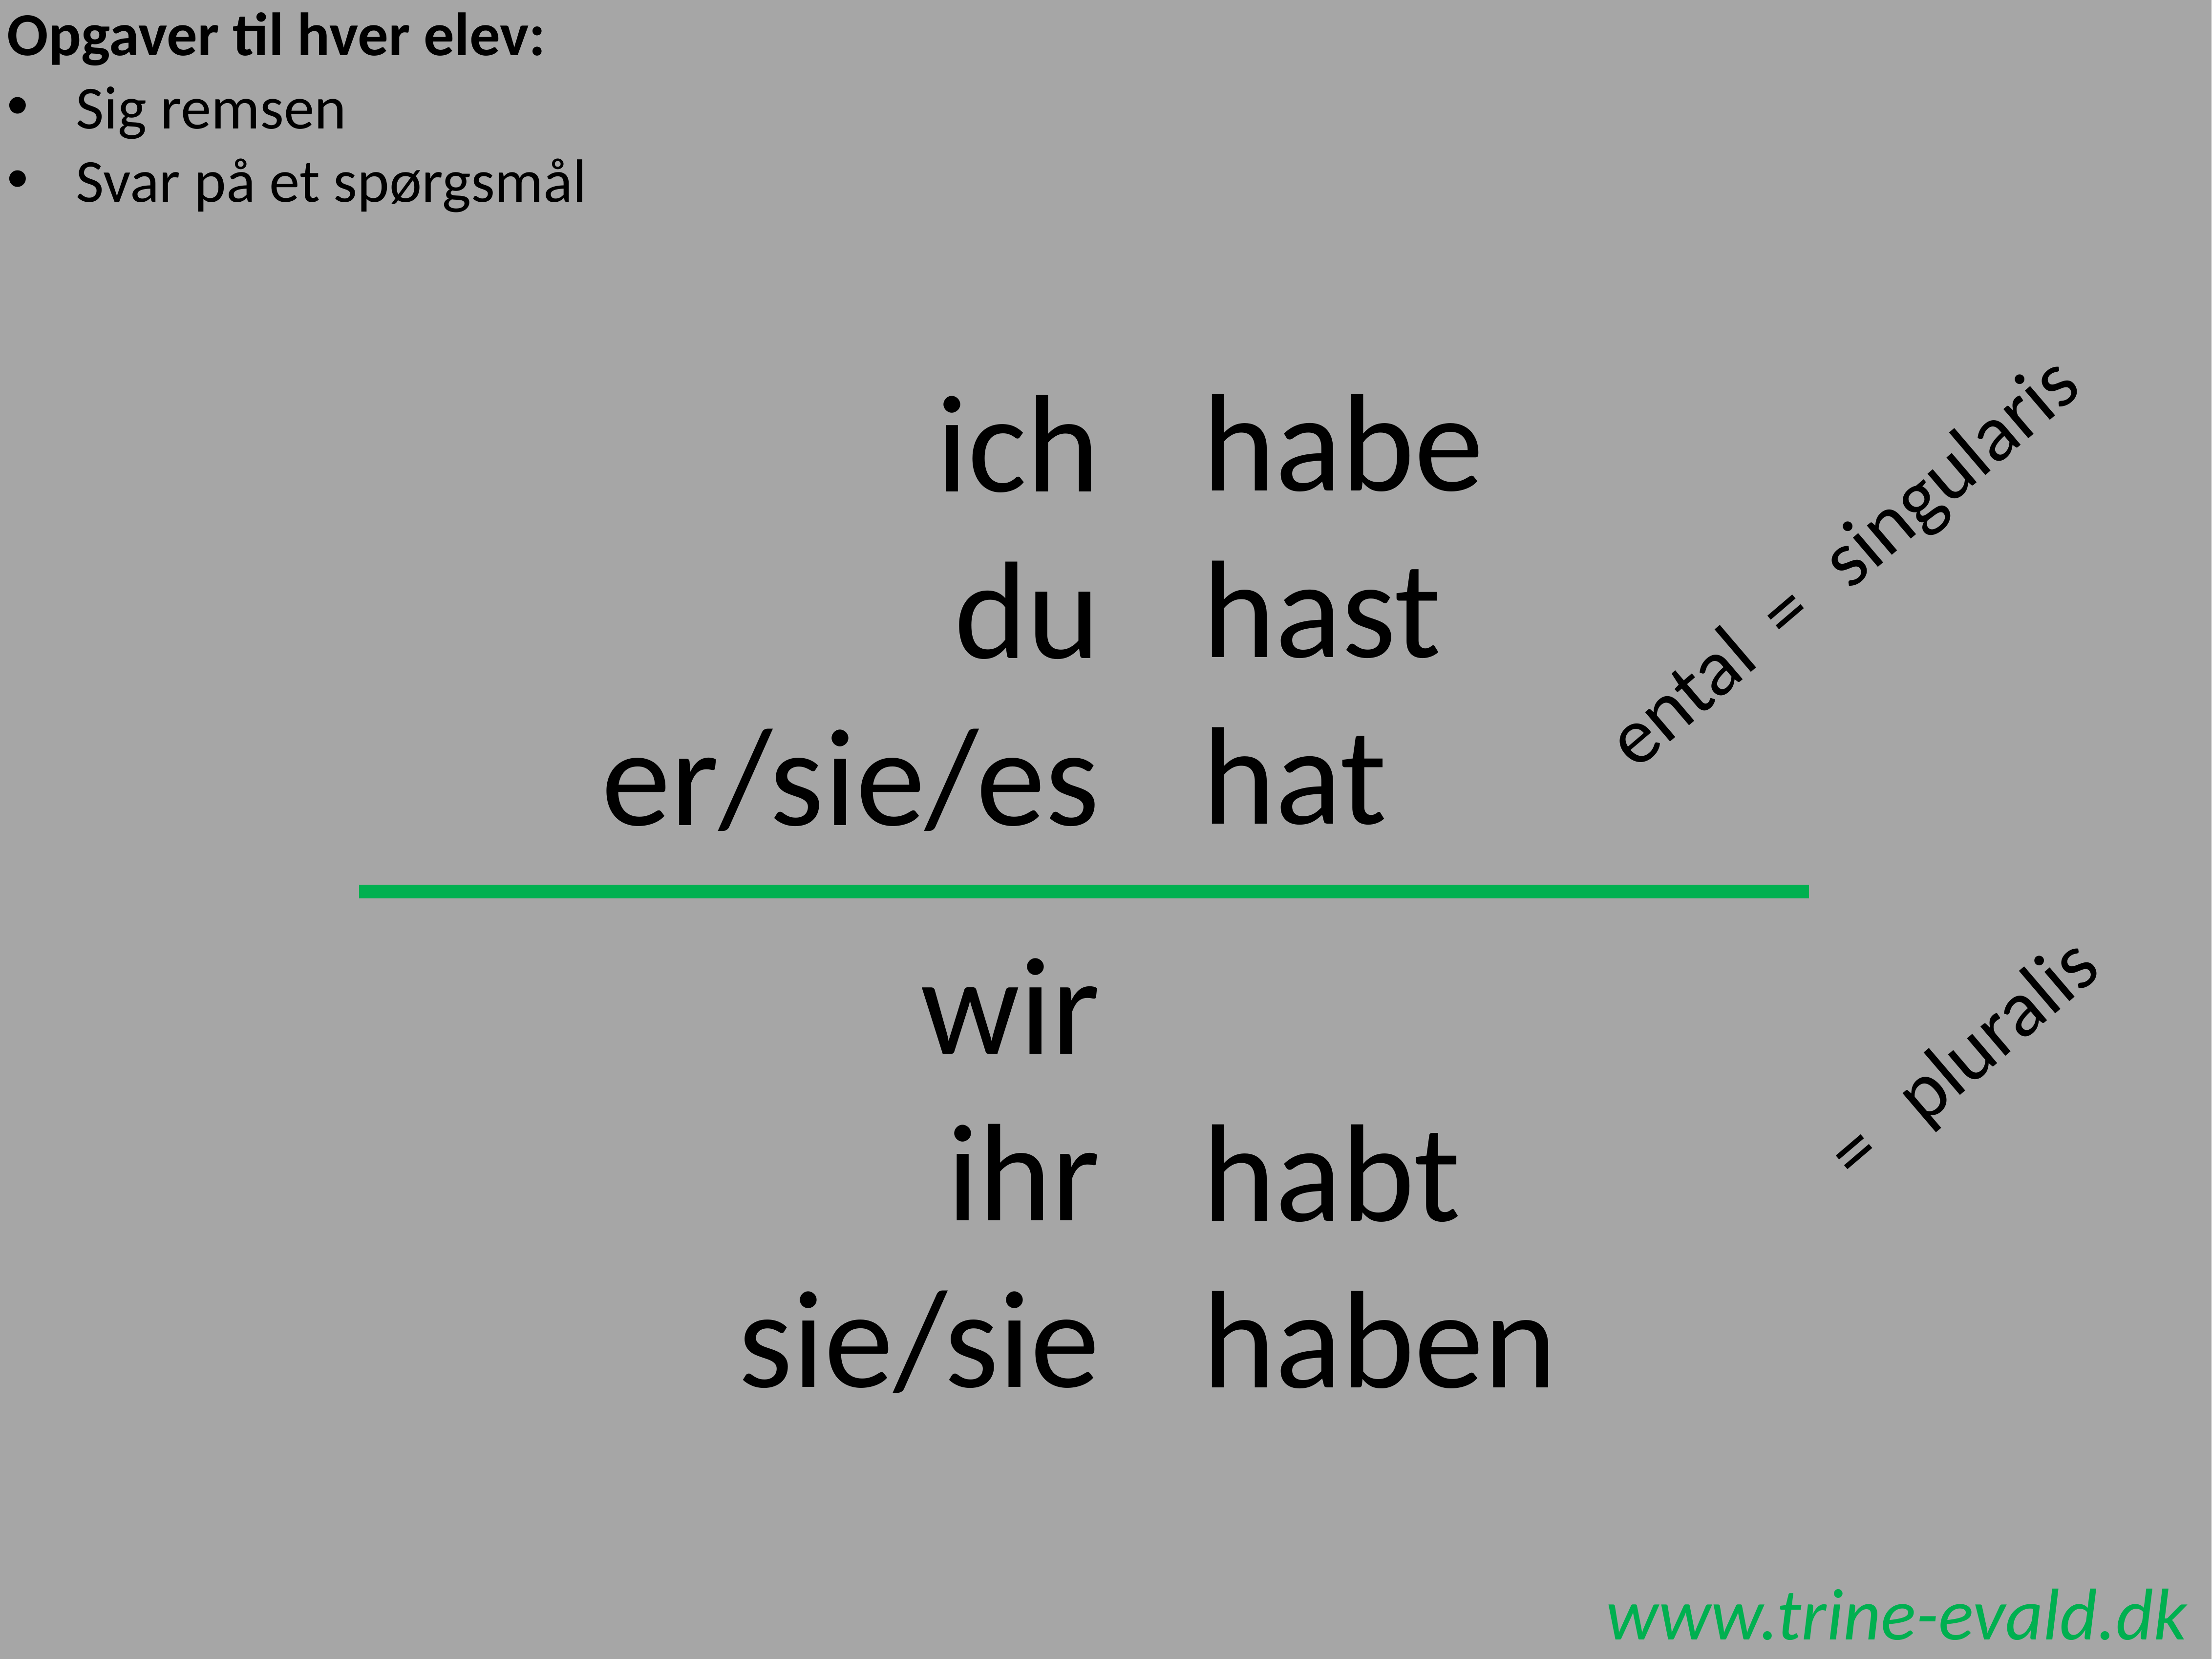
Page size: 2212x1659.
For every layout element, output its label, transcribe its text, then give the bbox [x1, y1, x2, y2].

text_box Opgaver til hver elev: Sig remsen Svar på et spørgsmål [0, 0, 730, 218]
text_box www.trine-evald.dk [1564, 1562, 2195, 1658]
text_box habe hast hat [1195, 348, 1726, 856]
text_box wir ihr sie/sie [576, 911, 1107, 1419]
text_box ich du er/sie/es [576, 349, 1107, 857]
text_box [1557, 1023, 2212, 1131]
text_box habt haben [1195, 912, 1726, 1419]
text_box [1530, 482, 2196, 590]
